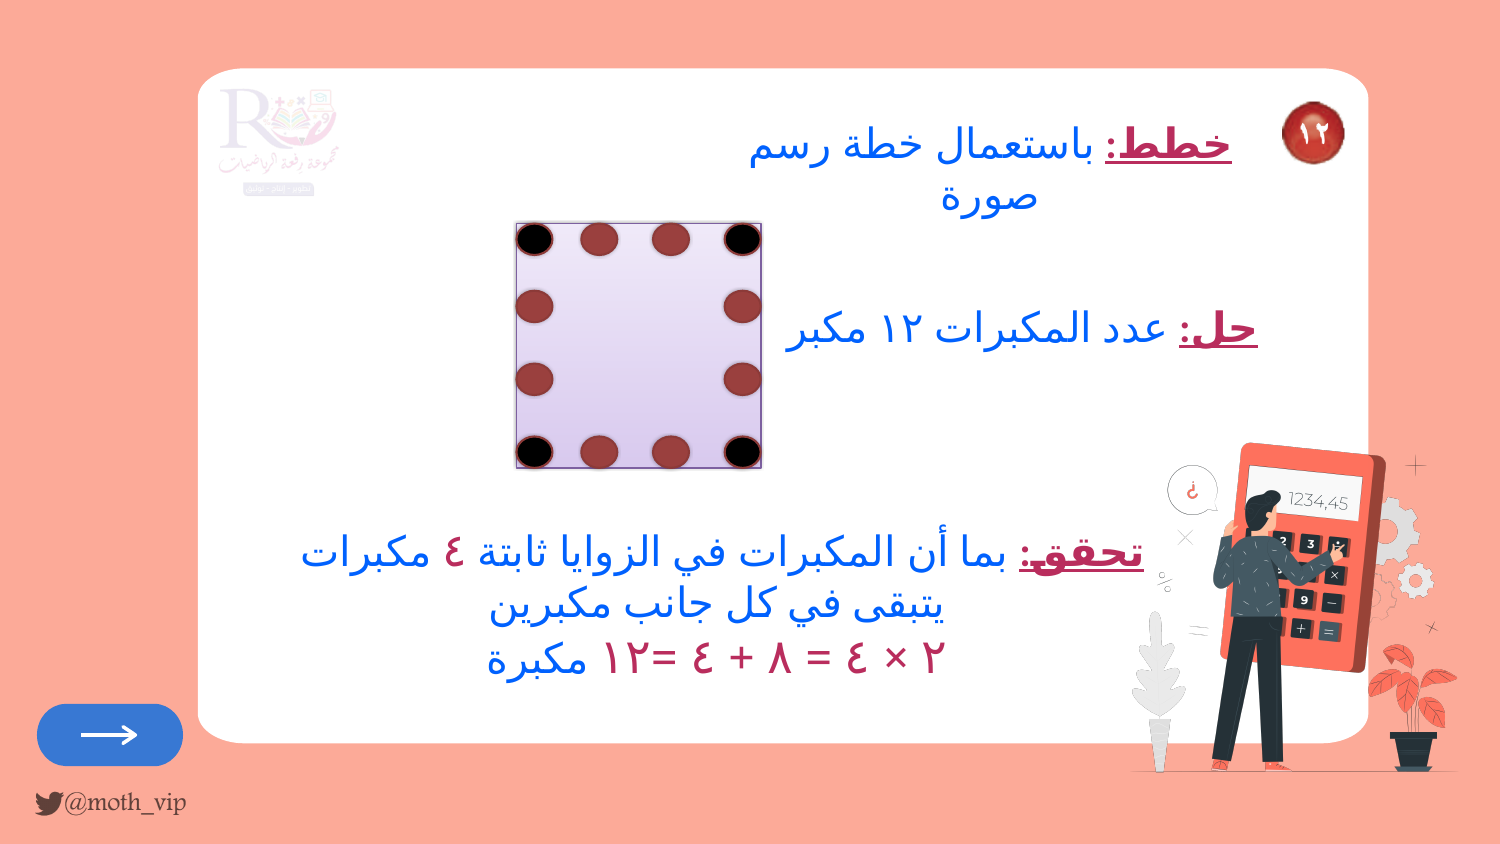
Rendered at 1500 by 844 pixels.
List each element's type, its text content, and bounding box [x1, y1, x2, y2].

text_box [36, 703, 184, 767]
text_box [516, 223, 762, 469]
picture [1110, 421, 1480, 791]
text_box حل: عدد المكبرات ١٢ مكبر [764, 290, 1295, 356]
text_box تحقق: بما أن المكبرات في الزوايا ثابتة ٤ مكبرات يتبقى في كل جانب مكبرين ٢ × ٤ = ٨ + ٤ =١٢ مكبرة [288, 514, 1107, 687]
text_box خطط: باستعمال خطة رسم صورة [709, 106, 1272, 222]
picture [1271, 68, 1358, 196]
